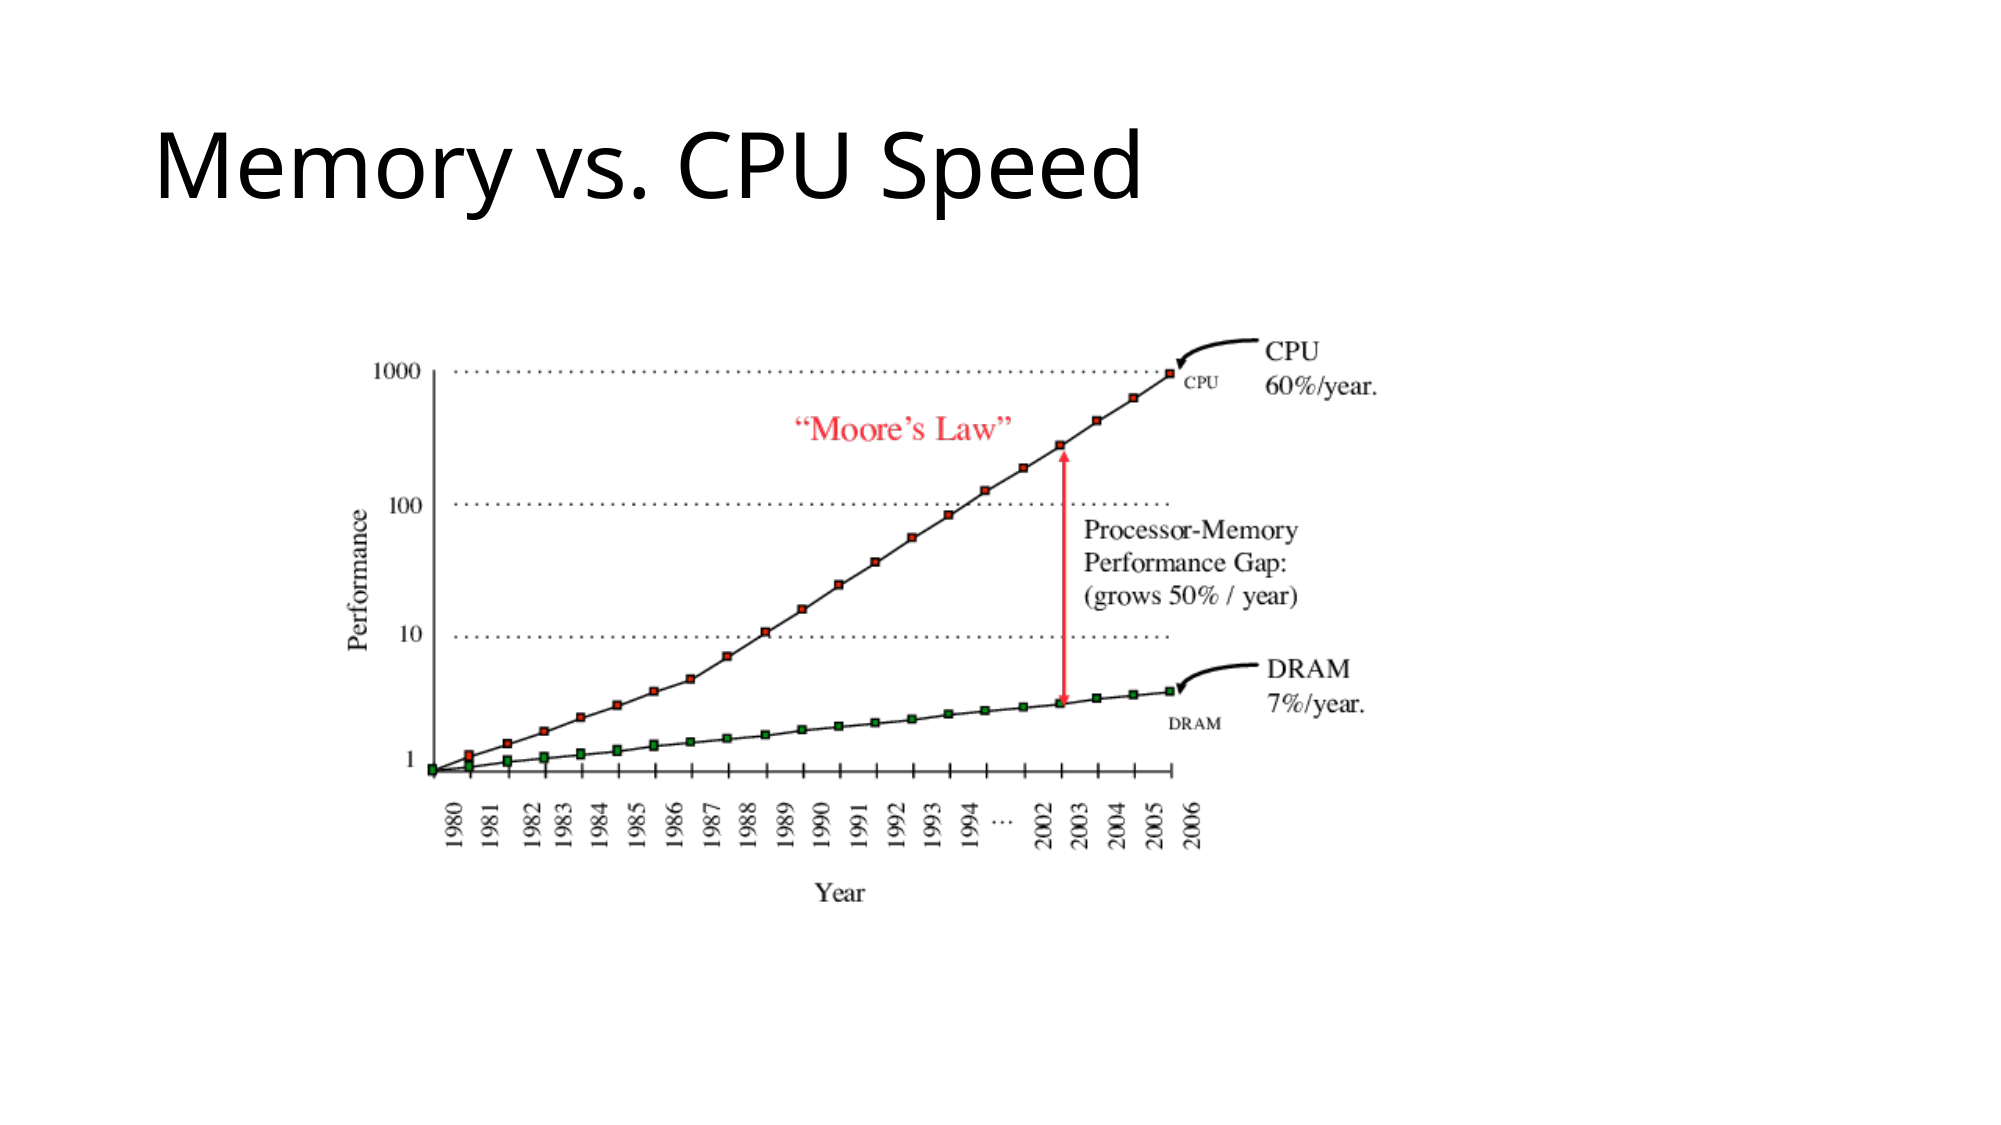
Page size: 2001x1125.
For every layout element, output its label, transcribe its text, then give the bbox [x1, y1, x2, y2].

picture [330, 326, 1394, 917]
title Memory vs. CPU Speed [137, 59, 1863, 278]
